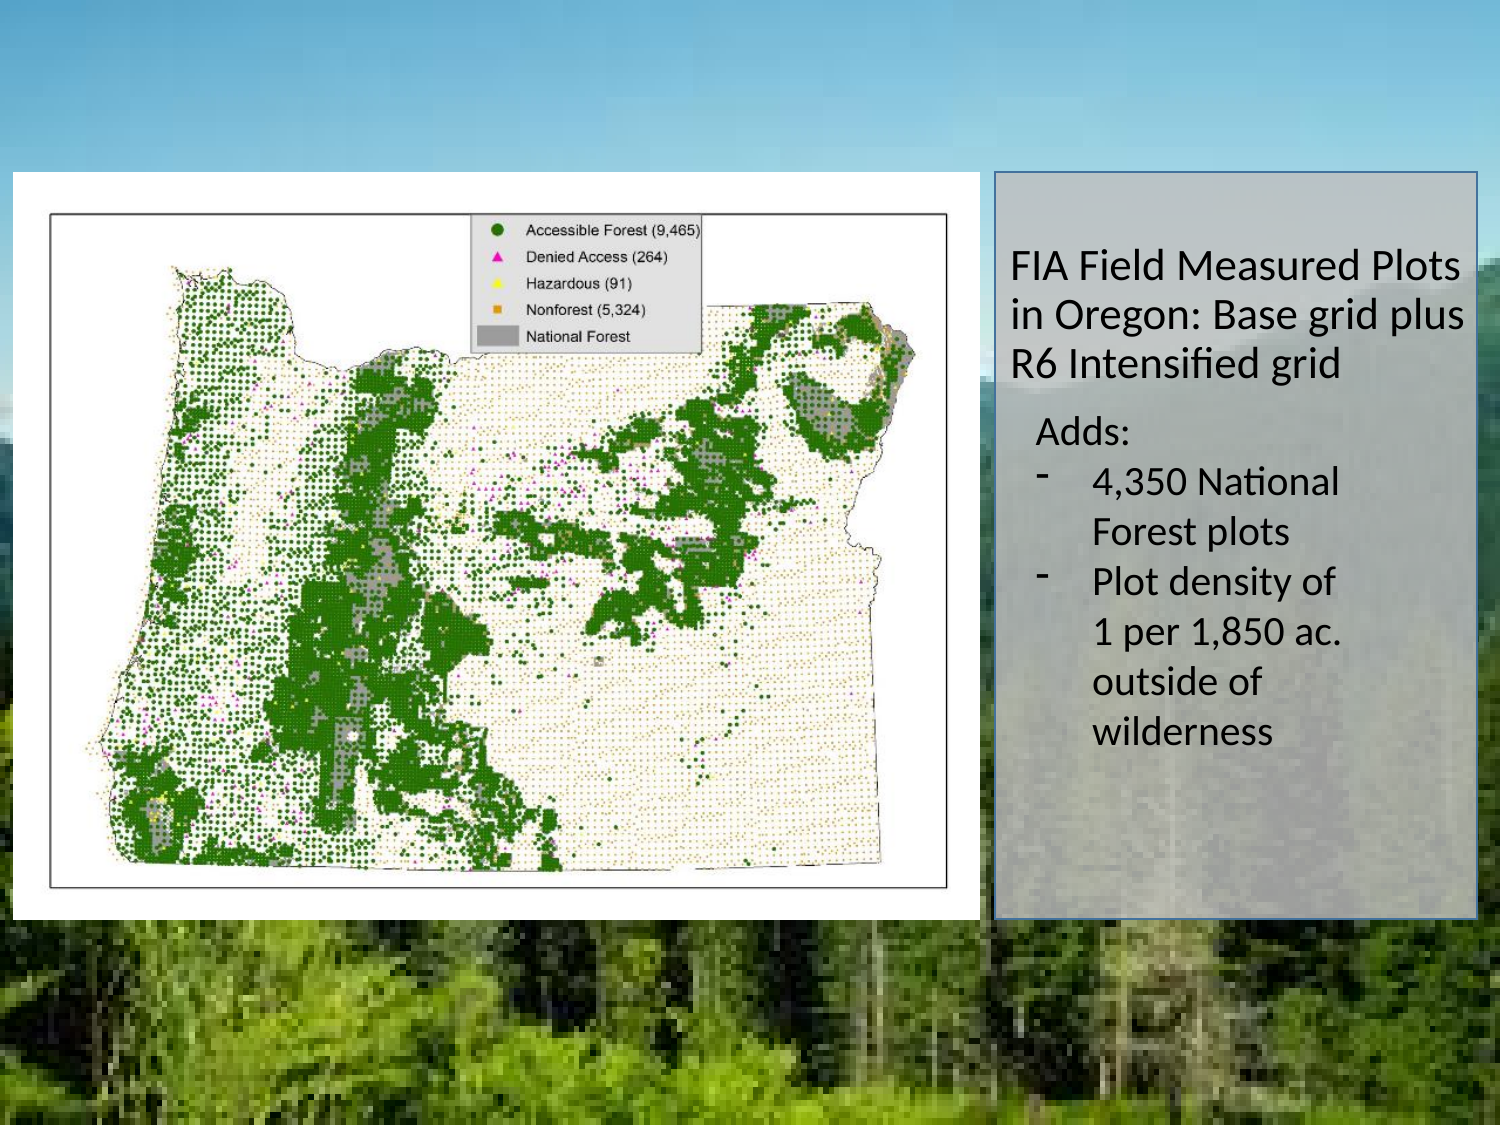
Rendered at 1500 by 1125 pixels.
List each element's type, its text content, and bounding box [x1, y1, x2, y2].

text_box [994, 171, 1478, 920]
picture [0, 0, 1500, 1125]
title FIA Field Measured Plots in Oregon: Base grid plus R6 Intensified grid [995, 233, 1491, 397]
text_box Adds: 4,350 National Forest plots Plot density of 1 per 1,850 ac. outside of wilderness [1020, 396, 1369, 762]
